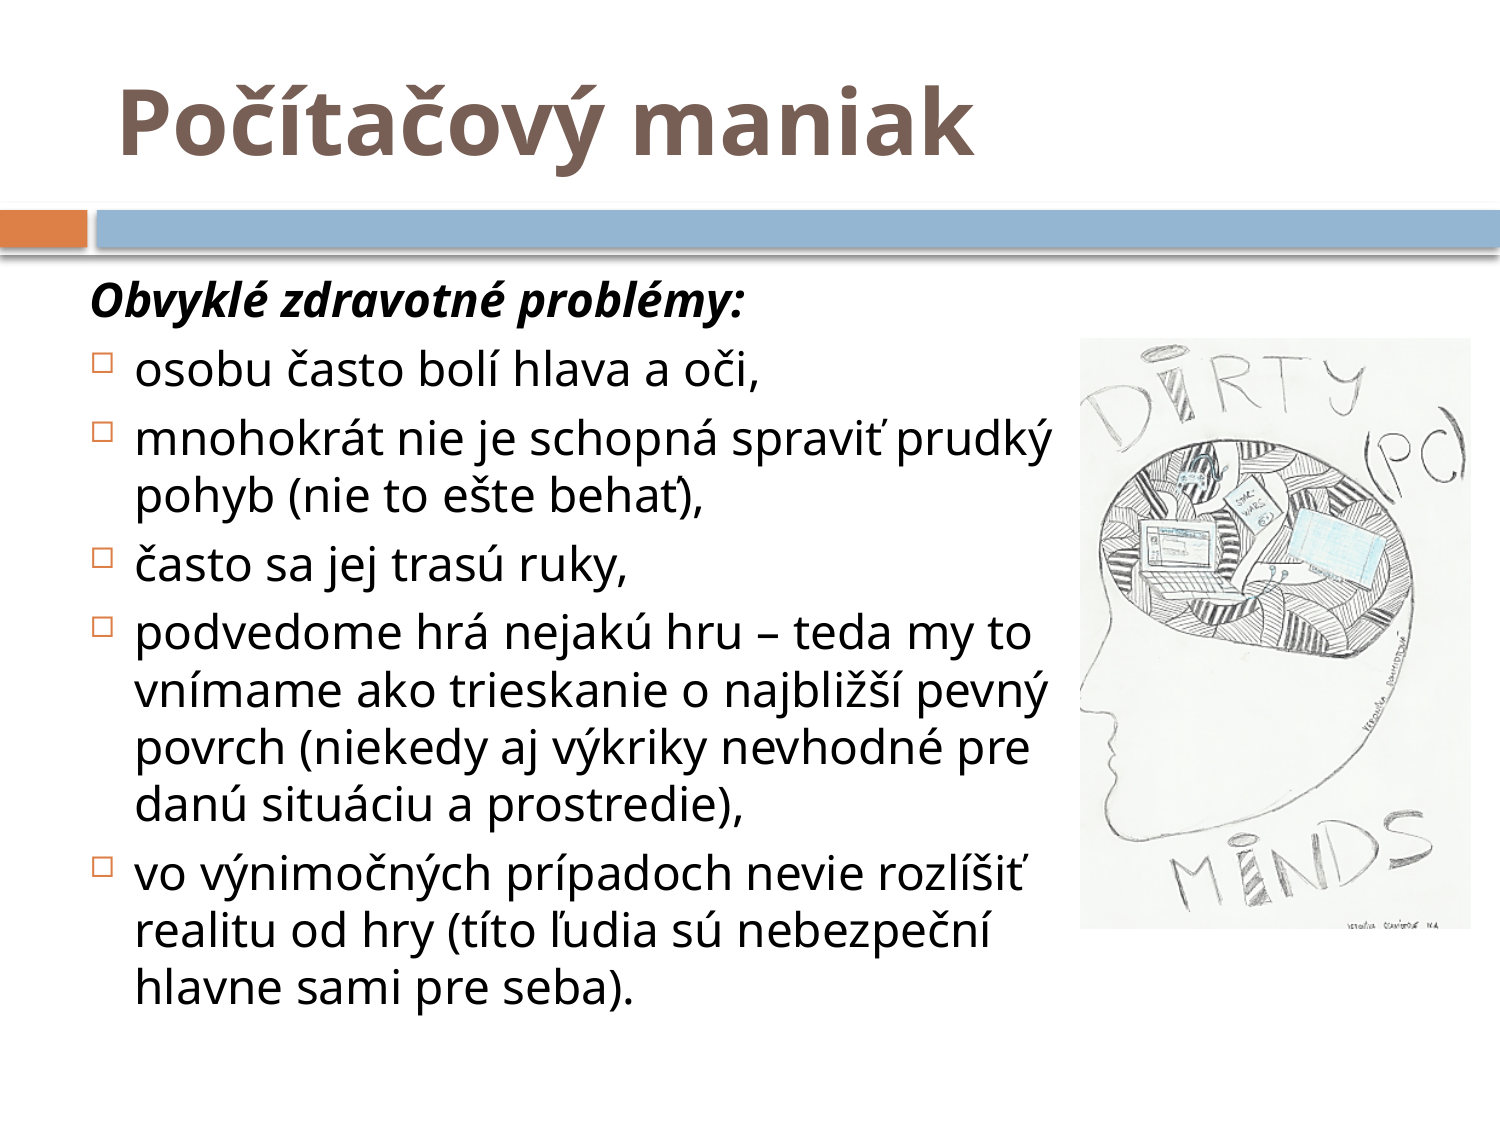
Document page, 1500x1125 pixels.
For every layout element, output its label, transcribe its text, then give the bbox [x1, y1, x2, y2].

picture [1080, 337, 1471, 930]
list Obvyklé zdravotné problémy: osobu často bolí hlava a oči, mnohokrát nie je schopná spraviť prudký pohyb (nie to ešte behať), často sa jej trasú ruky, podvedome hrá nejakú hru – teda my to vnímame ako trieskanie o najbližší pevný povrch (niekedy aj výkriky nevhodné pre danú situáciu a prostredie), vo výnimočných prípadoch nevie rozlíšiť realitu od hry (títo ľudia sú nebezpeční hlavne sami pre seba). [75, 262, 1069, 1059]
title Počítačový maniak [100, 37, 1438, 200]
